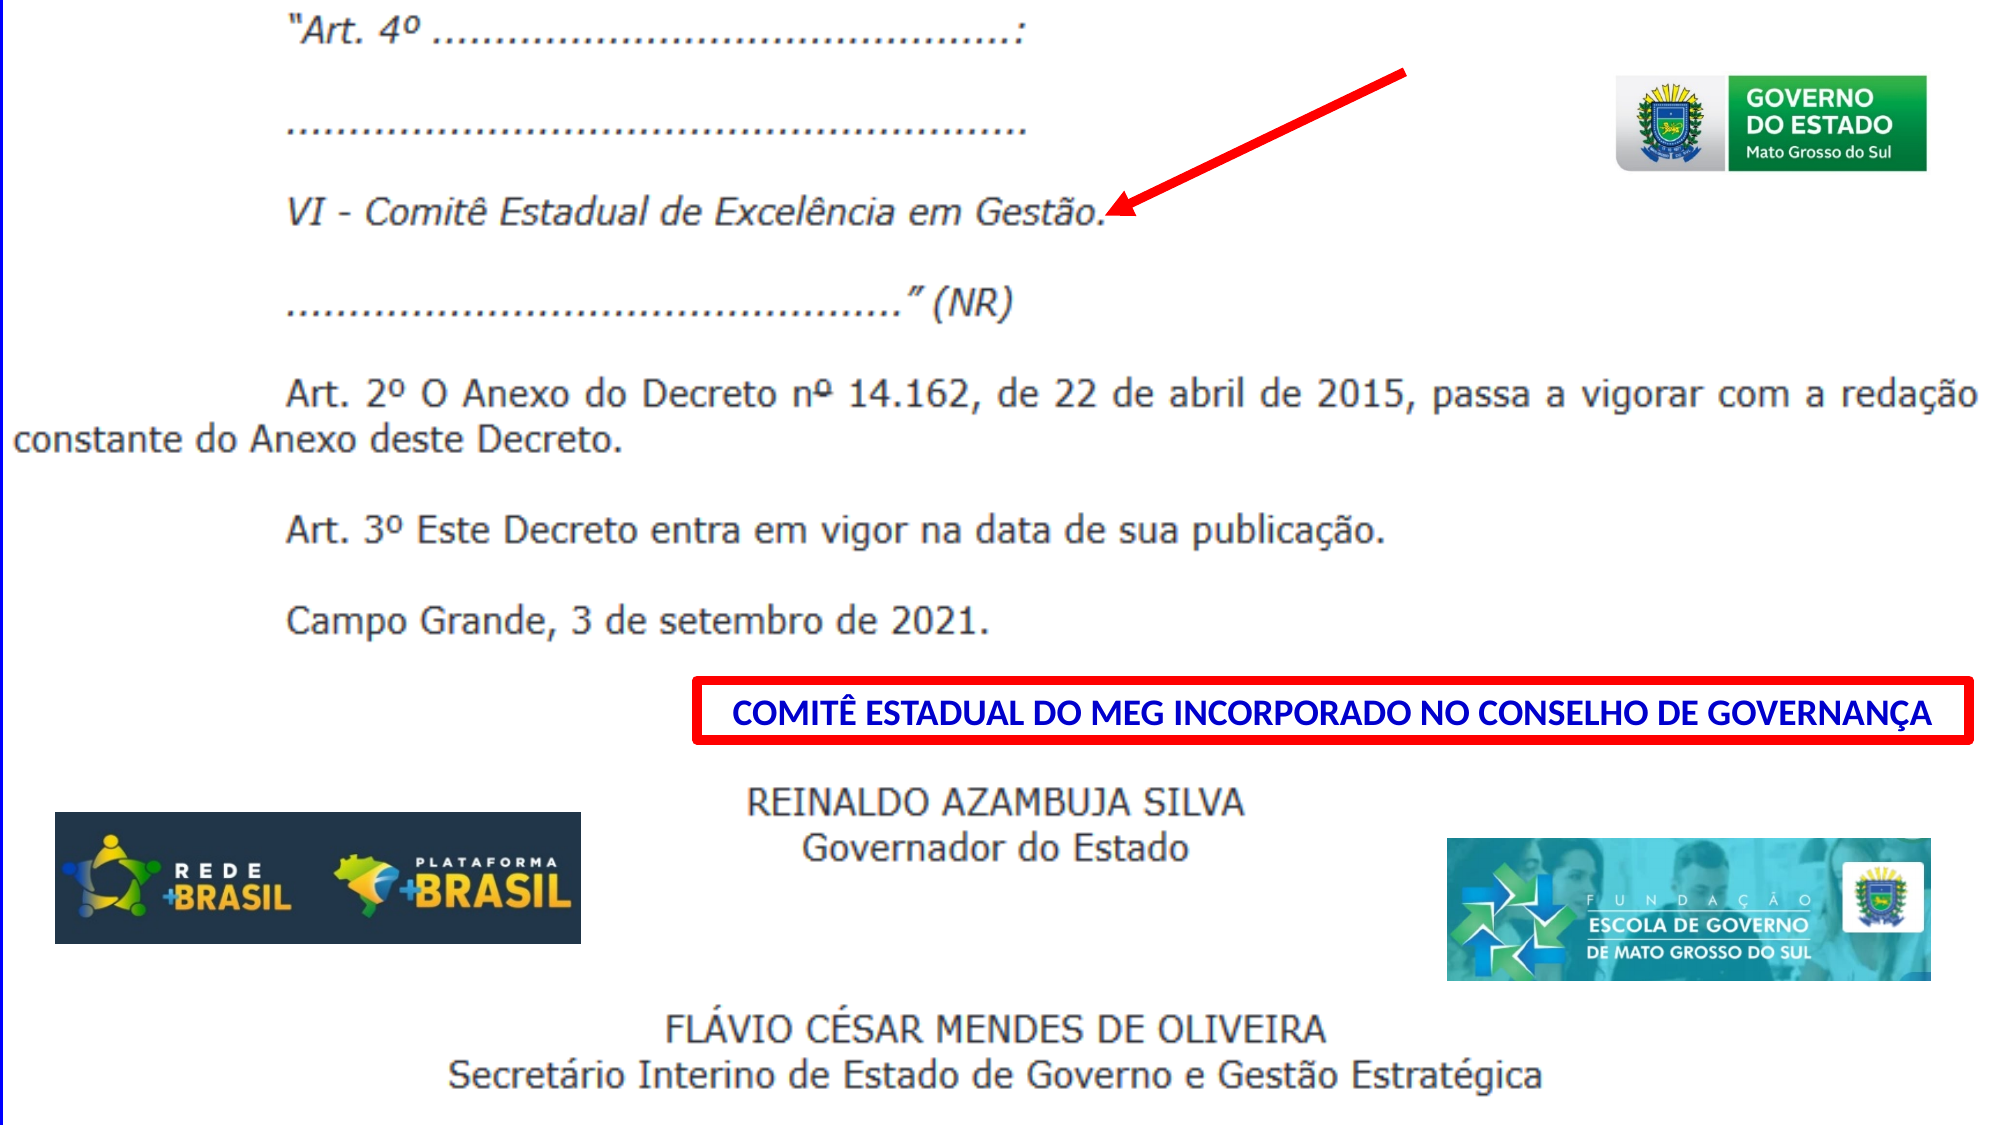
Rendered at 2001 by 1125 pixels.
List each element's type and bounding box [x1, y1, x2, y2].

picture [2, 0, 2000, 1125]
text_box [1104, 71, 1405, 216]
